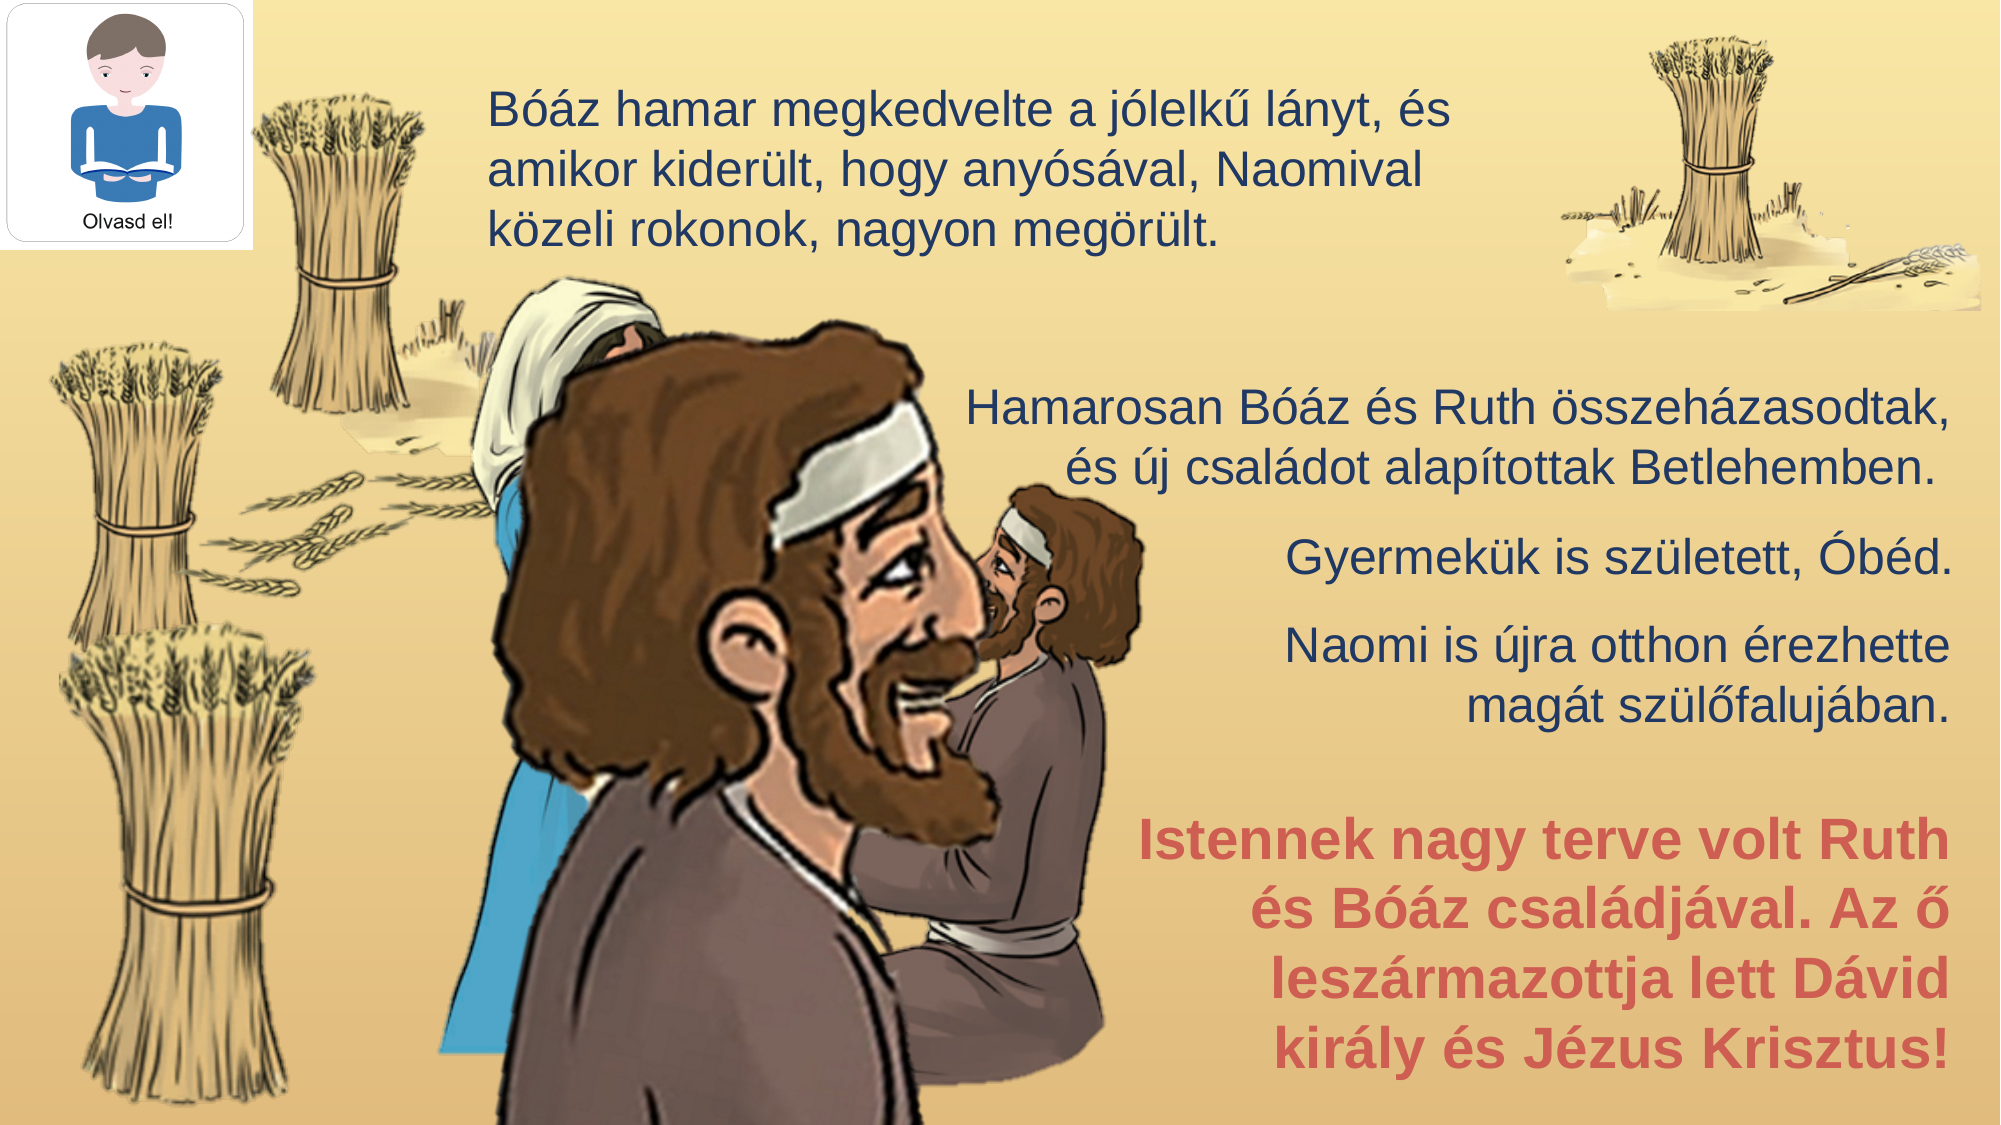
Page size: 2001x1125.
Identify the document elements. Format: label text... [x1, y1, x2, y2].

picture [0, 0, 1168, 1125]
text_box Gyermekük is született, Óbéd. [1270, 516, 2000, 592]
text_box Istennek nagy terve volt Ruth és Bóáz családjával. Az ő leszármazottja lett Dávid király és Jézus Krisztus! [1168, 793, 1967, 1088]
picture [1551, 23, 1990, 311]
text_box Naomi is újra otthon érezhette magát szülőfalujában. [1259, 605, 1967, 741]
text_box Hamarosan Bóáz és Ruth összeházasodtak, és új családot alapítottak Betlehemben. [1168, 367, 1967, 502]
text_box Bóáz hamar megkedvelte a jólelkű lányt, és amikor kiderült, hogy anyósával, Naomival közeli rokonok, nagyon megörült. [473, 68, 1478, 264]
